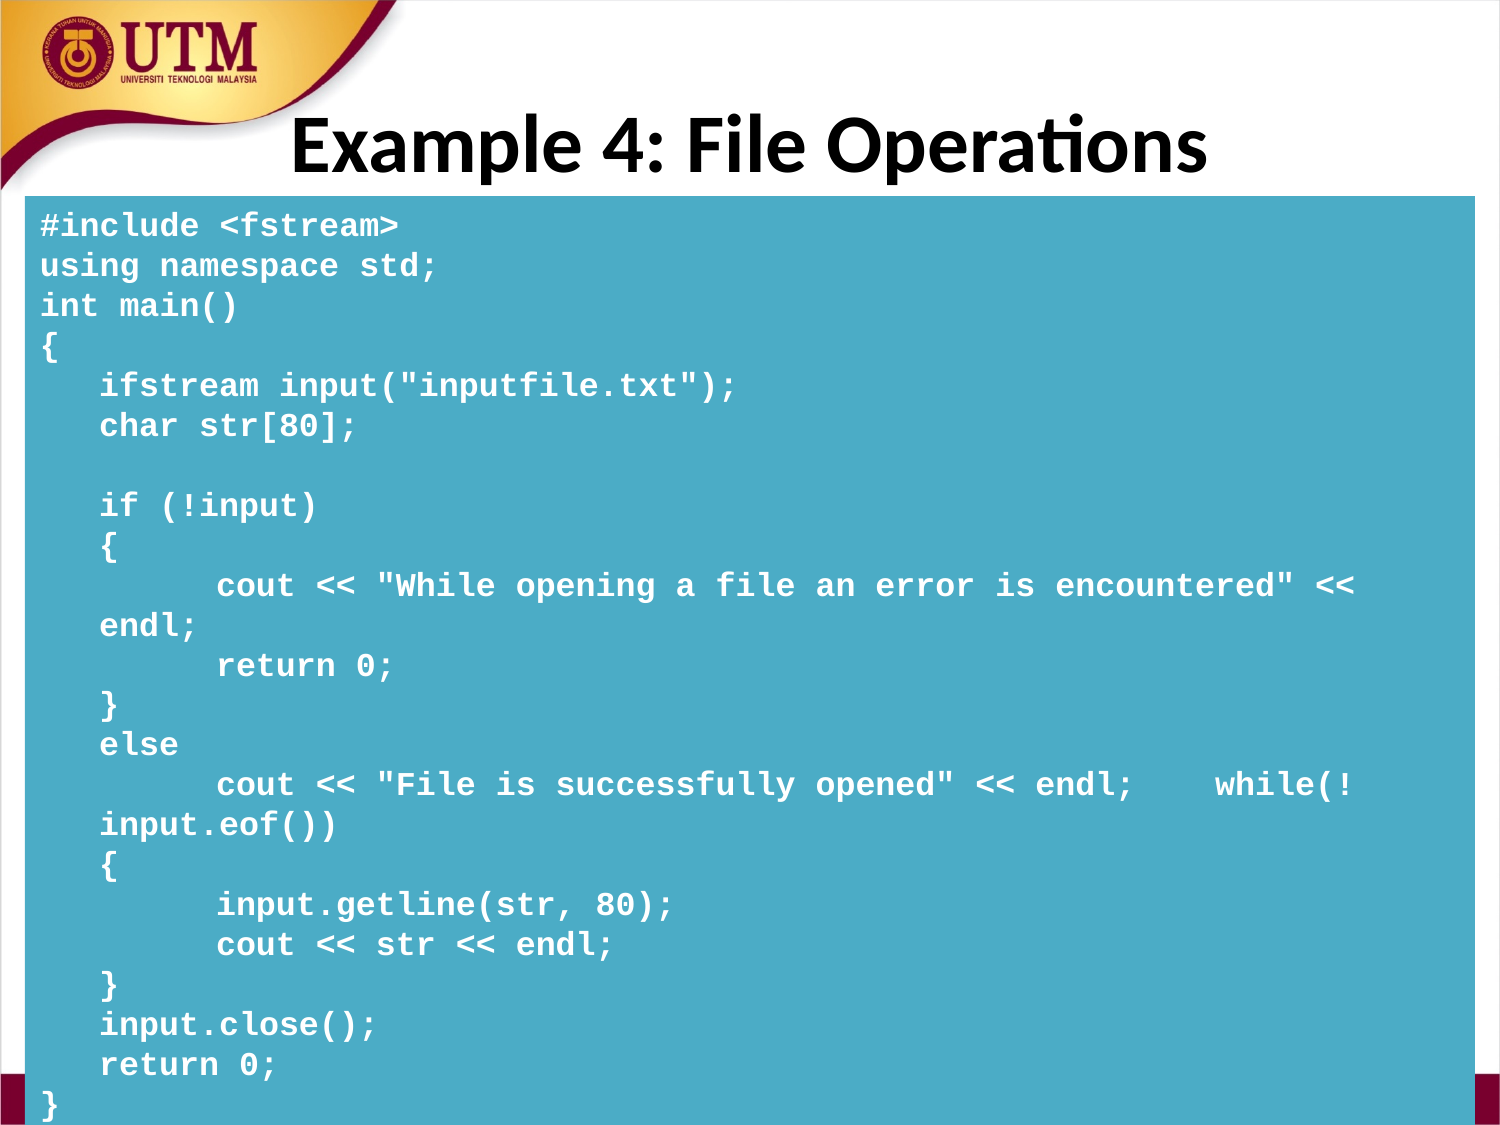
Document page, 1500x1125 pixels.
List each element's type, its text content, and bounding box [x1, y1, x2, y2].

picture [0, 0, 1500, 1125]
title Example 4: File Operations [75, 45, 1425, 233]
text_box #include <fstream> using namespace std; int main() { ifstream input("inputfile.txt"); char str[80]; if (!input) { cout << "While opening a file an error is encountered" << endl; return 0; } else cout << "File is successfully opened" << endl; while(!input.eof()) { input.getline(str, 80); cout << str << endl; } input.close(); return 0; } [24, 196, 1475, 1125]
